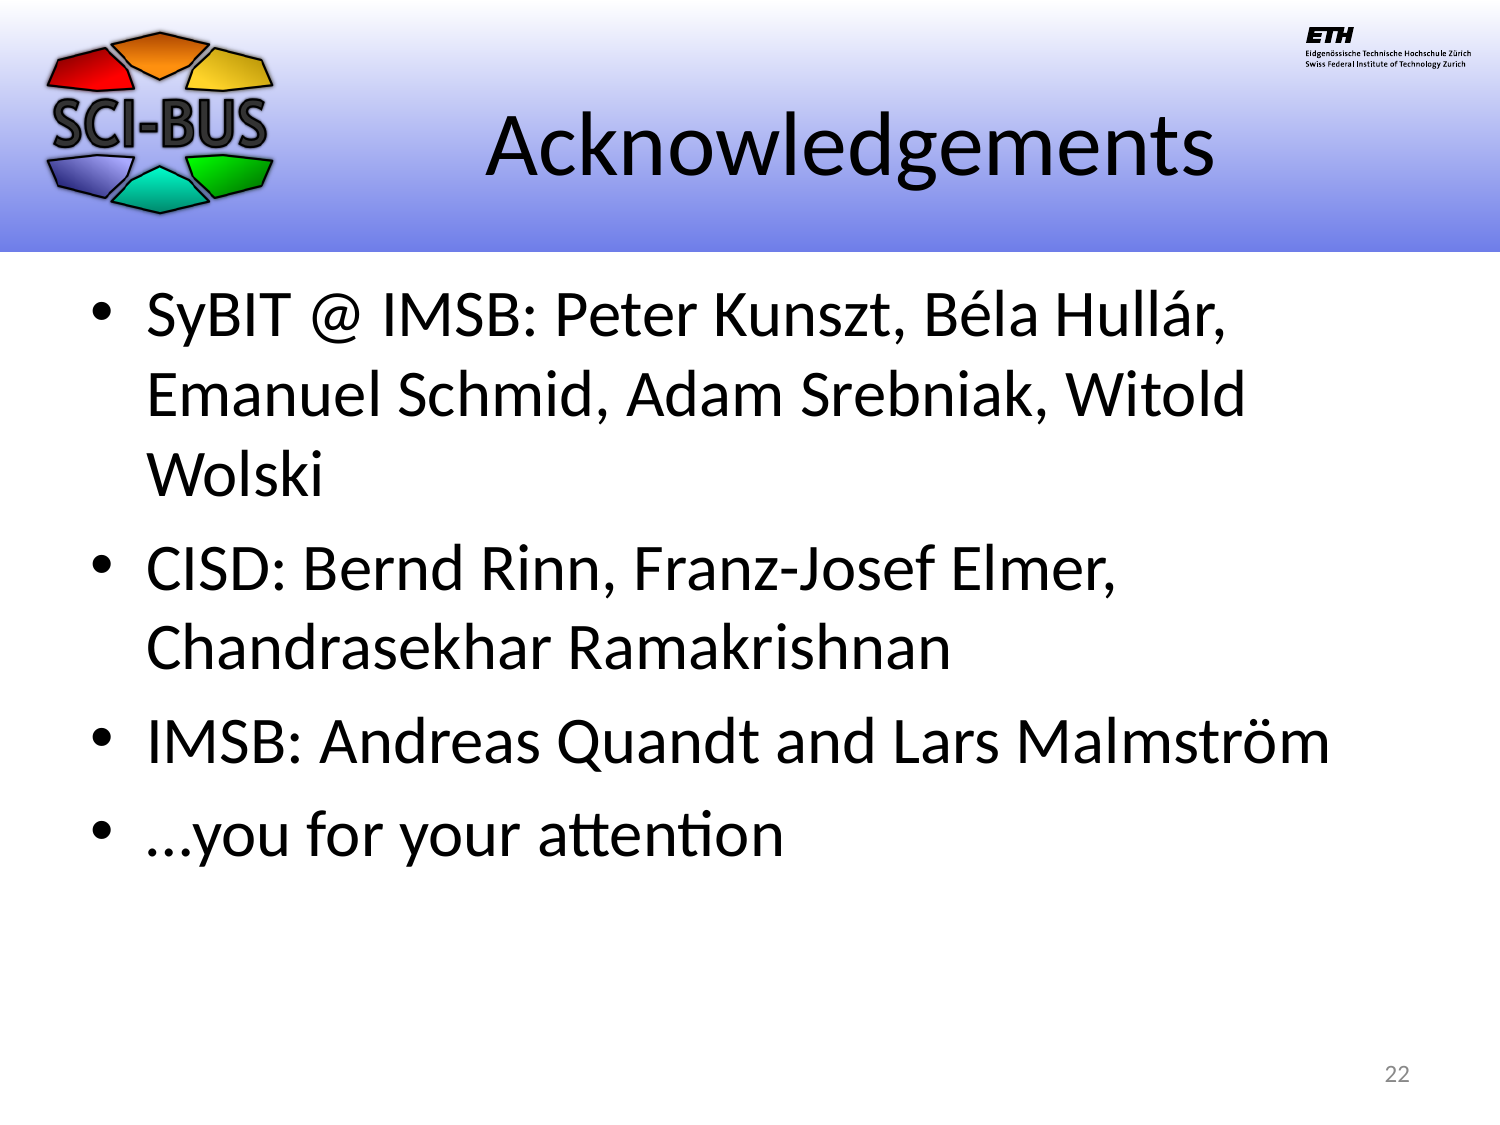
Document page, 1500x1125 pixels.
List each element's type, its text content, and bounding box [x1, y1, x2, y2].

picture [41, 27, 278, 219]
title Acknowledgements [277, 45, 1425, 233]
list SyBIT @ IMSB: Peter Kunszt, Béla Hullár, Emanuel Schmid, Adam Srebniak, Witold Wolski CISD: Bernd Rinn, Franz-Josef Elmer, Chandrasekhar Ramakrishnan IMSB: Andreas Quandt and Lars Malmström …you for your attention [75, 262, 1425, 1005]
slide_number 22 [1074, 1042, 1425, 1103]
